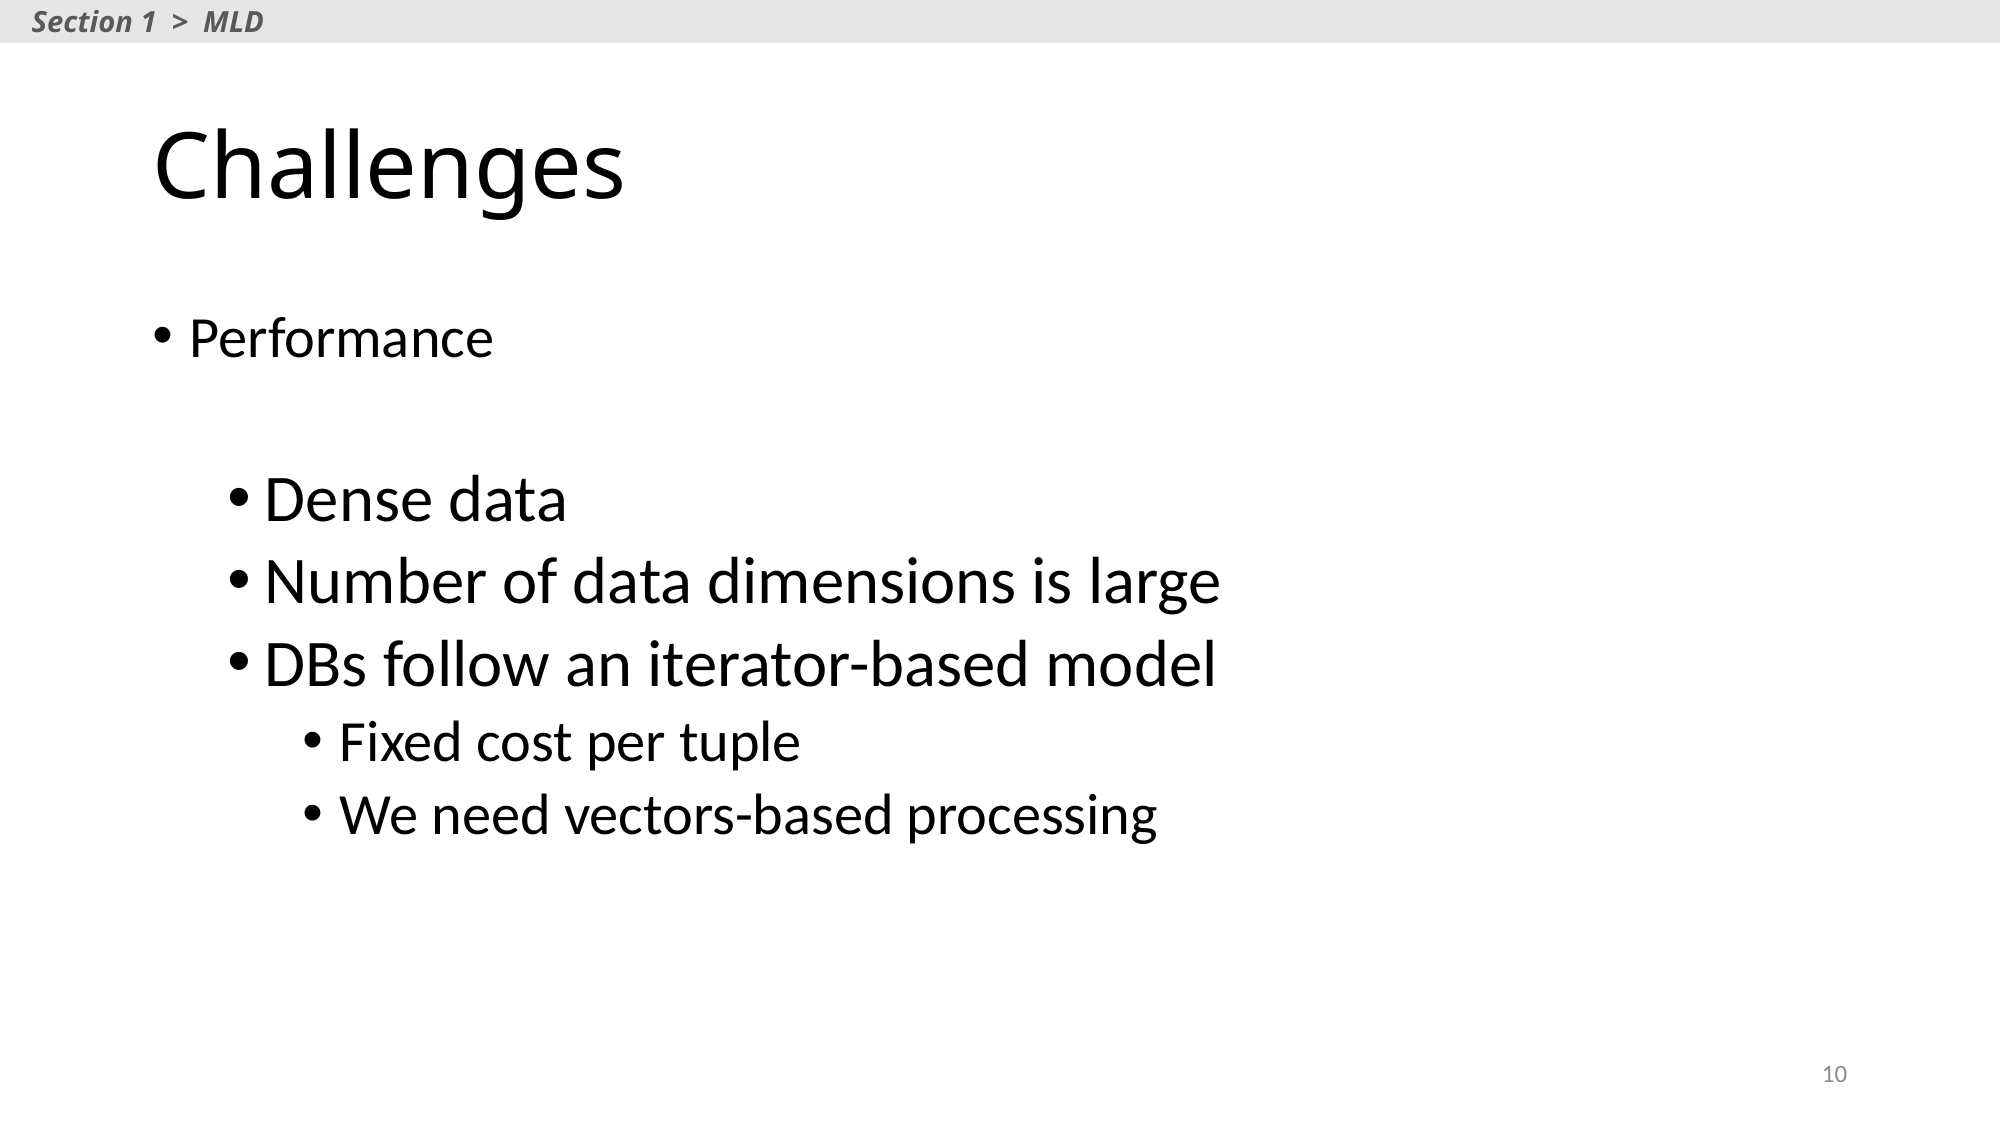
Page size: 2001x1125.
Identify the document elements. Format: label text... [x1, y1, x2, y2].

title Challenges [137, 59, 1863, 278]
text_box Performance Dense data Number of data dimensions is large DBs follow an iterator-based model Fixed cost per tuple We need vectors-based processing [137, 299, 1962, 1014]
slide_number 10 [1412, 1042, 1863, 1103]
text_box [0, 0, 2000, 47]
